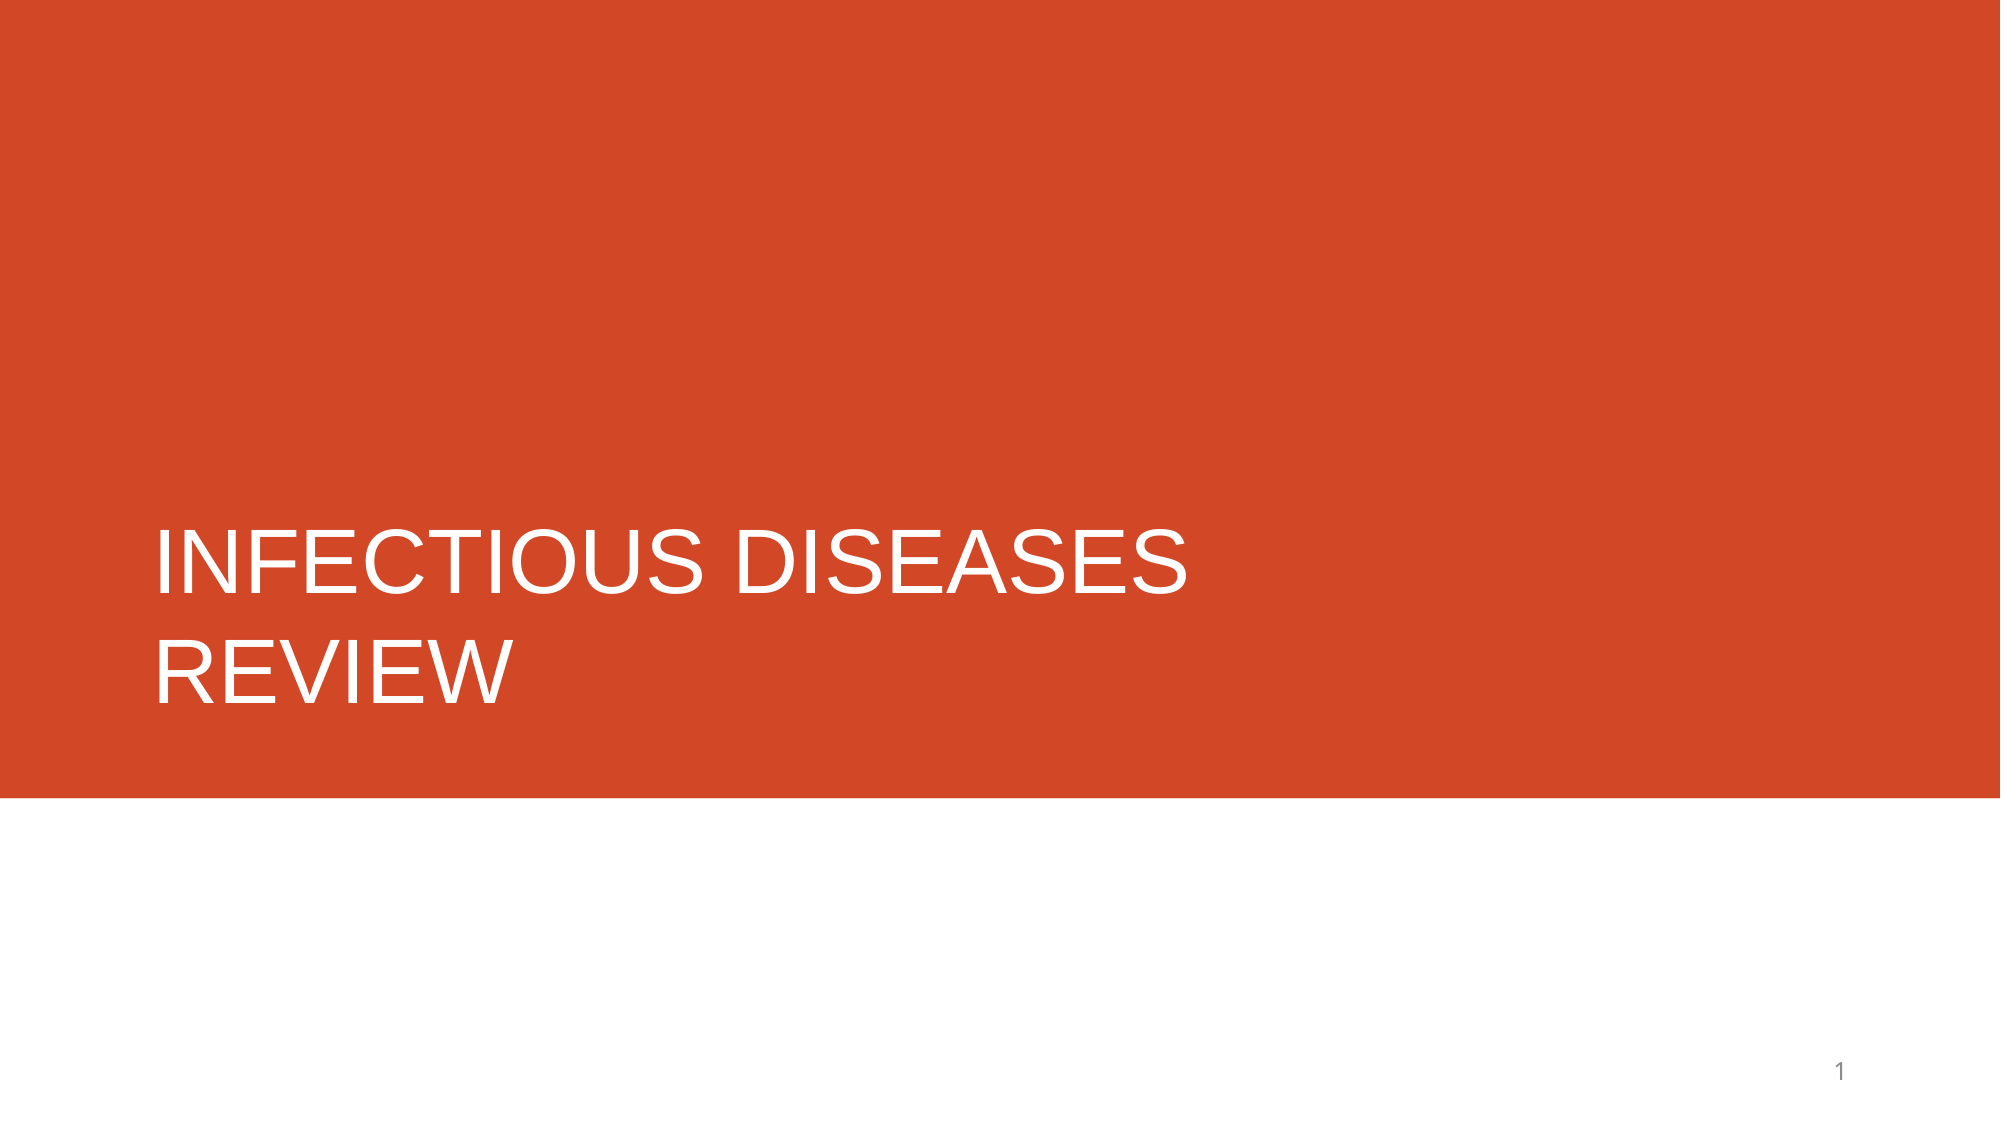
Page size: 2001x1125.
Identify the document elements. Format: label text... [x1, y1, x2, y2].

title INFECTIOUS DISEASES REVIEW [137, 338, 1863, 730]
slide_number 1 [1325, 1042, 1863, 1103]
